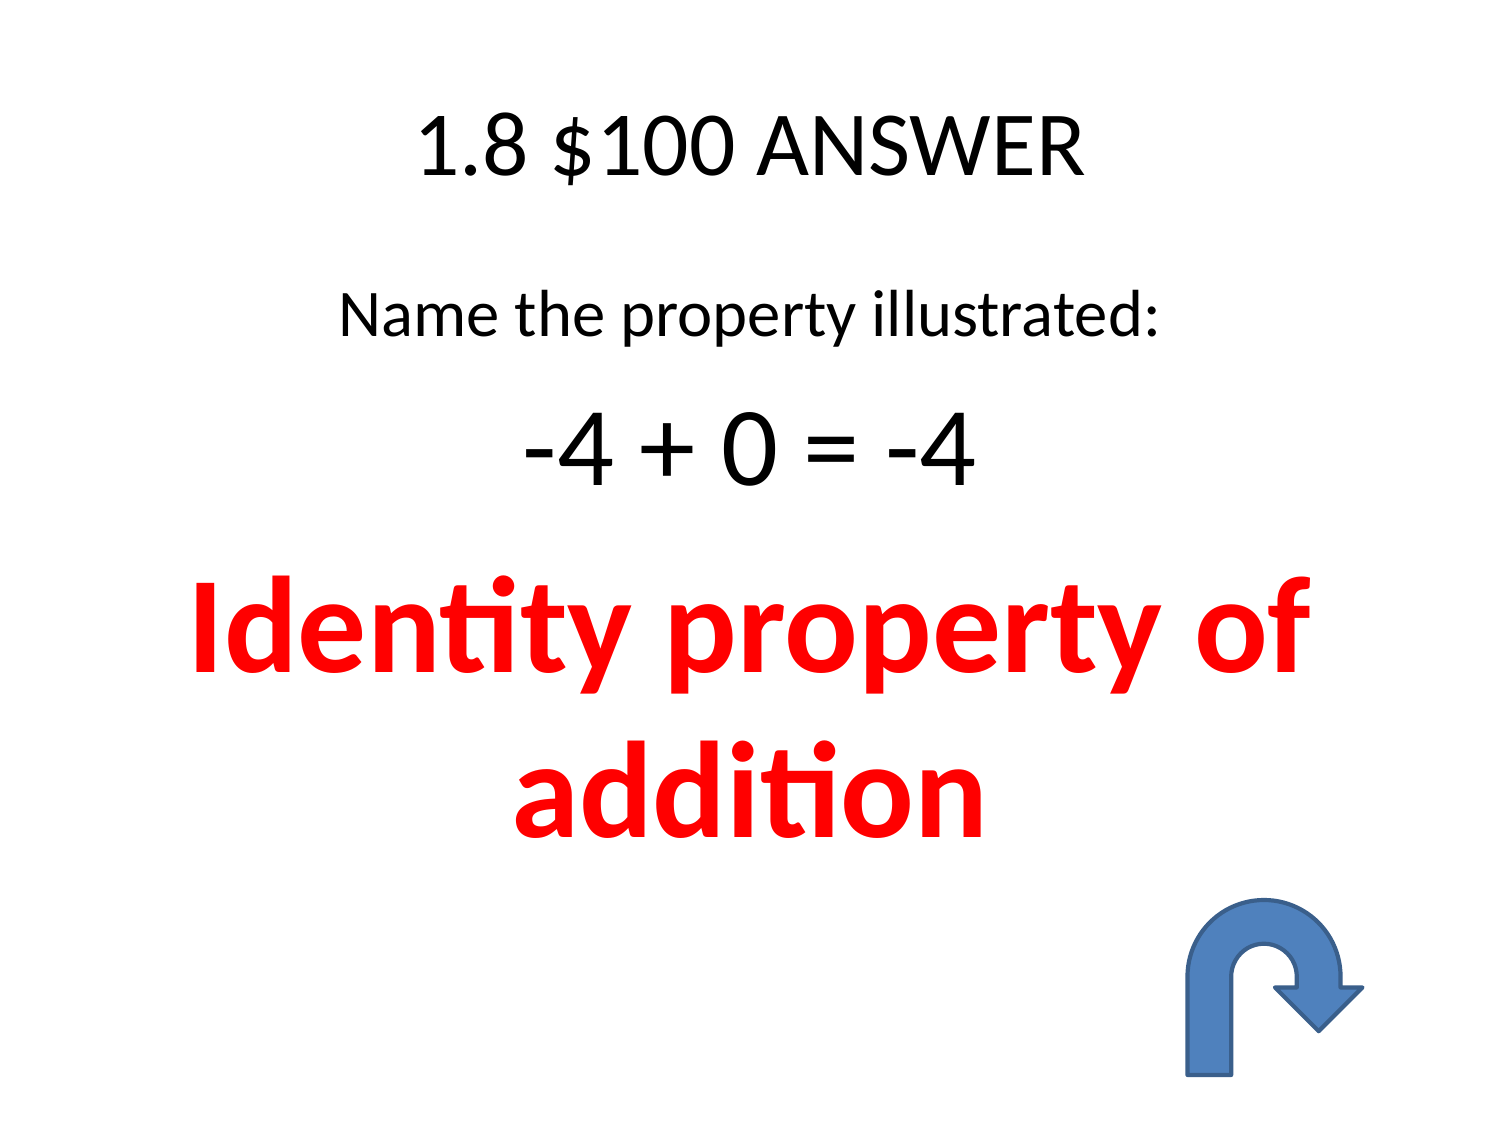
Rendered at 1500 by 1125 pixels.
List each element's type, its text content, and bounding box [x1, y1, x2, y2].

title 1.8 $100 ANSWER [75, 45, 1425, 233]
text_box [1185, 897, 1365, 1078]
list Name the property illustrated: -4 + 0 = -4 Identity property of addition [75, 262, 1425, 1005]
